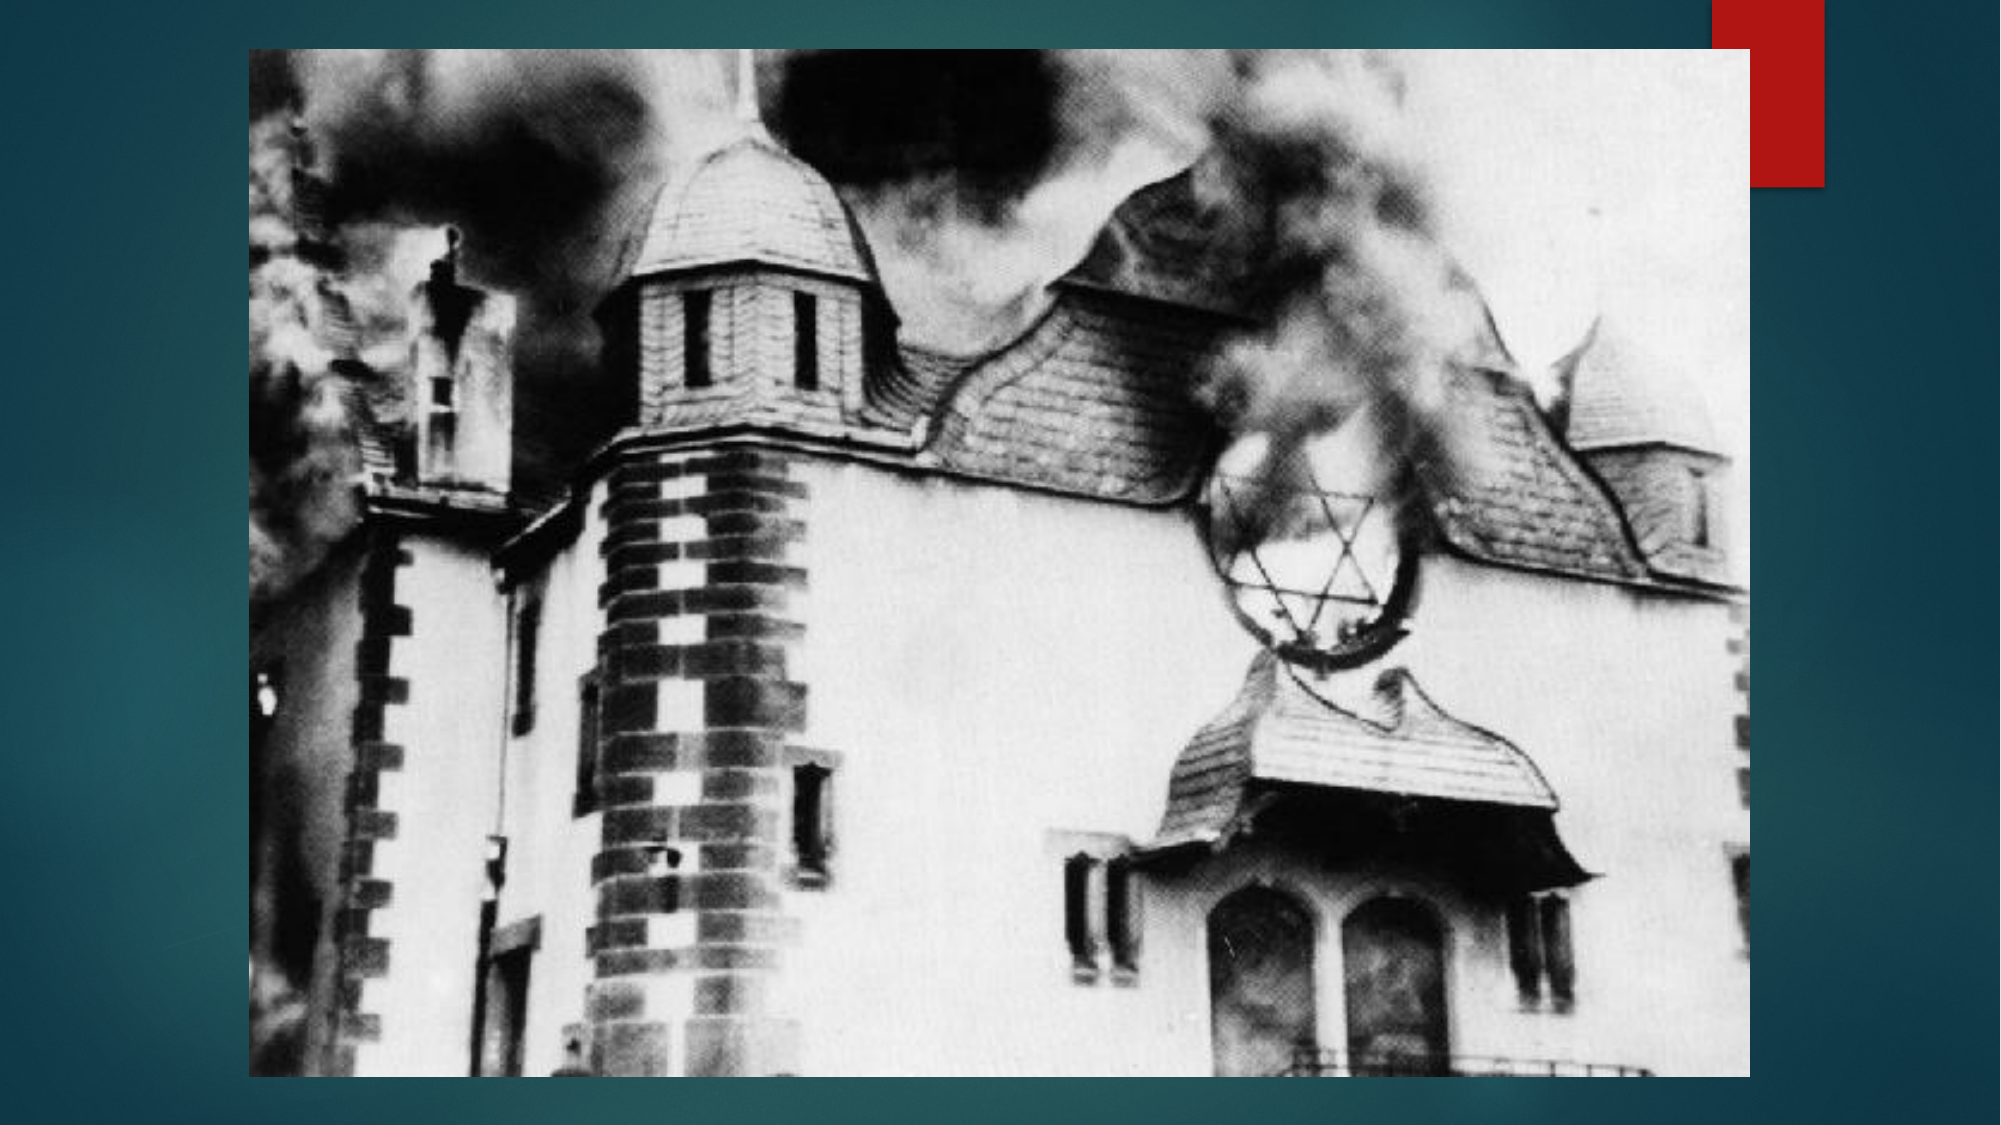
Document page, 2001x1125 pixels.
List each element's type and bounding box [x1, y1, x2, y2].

picture [0, 0, 1751, 1125]
